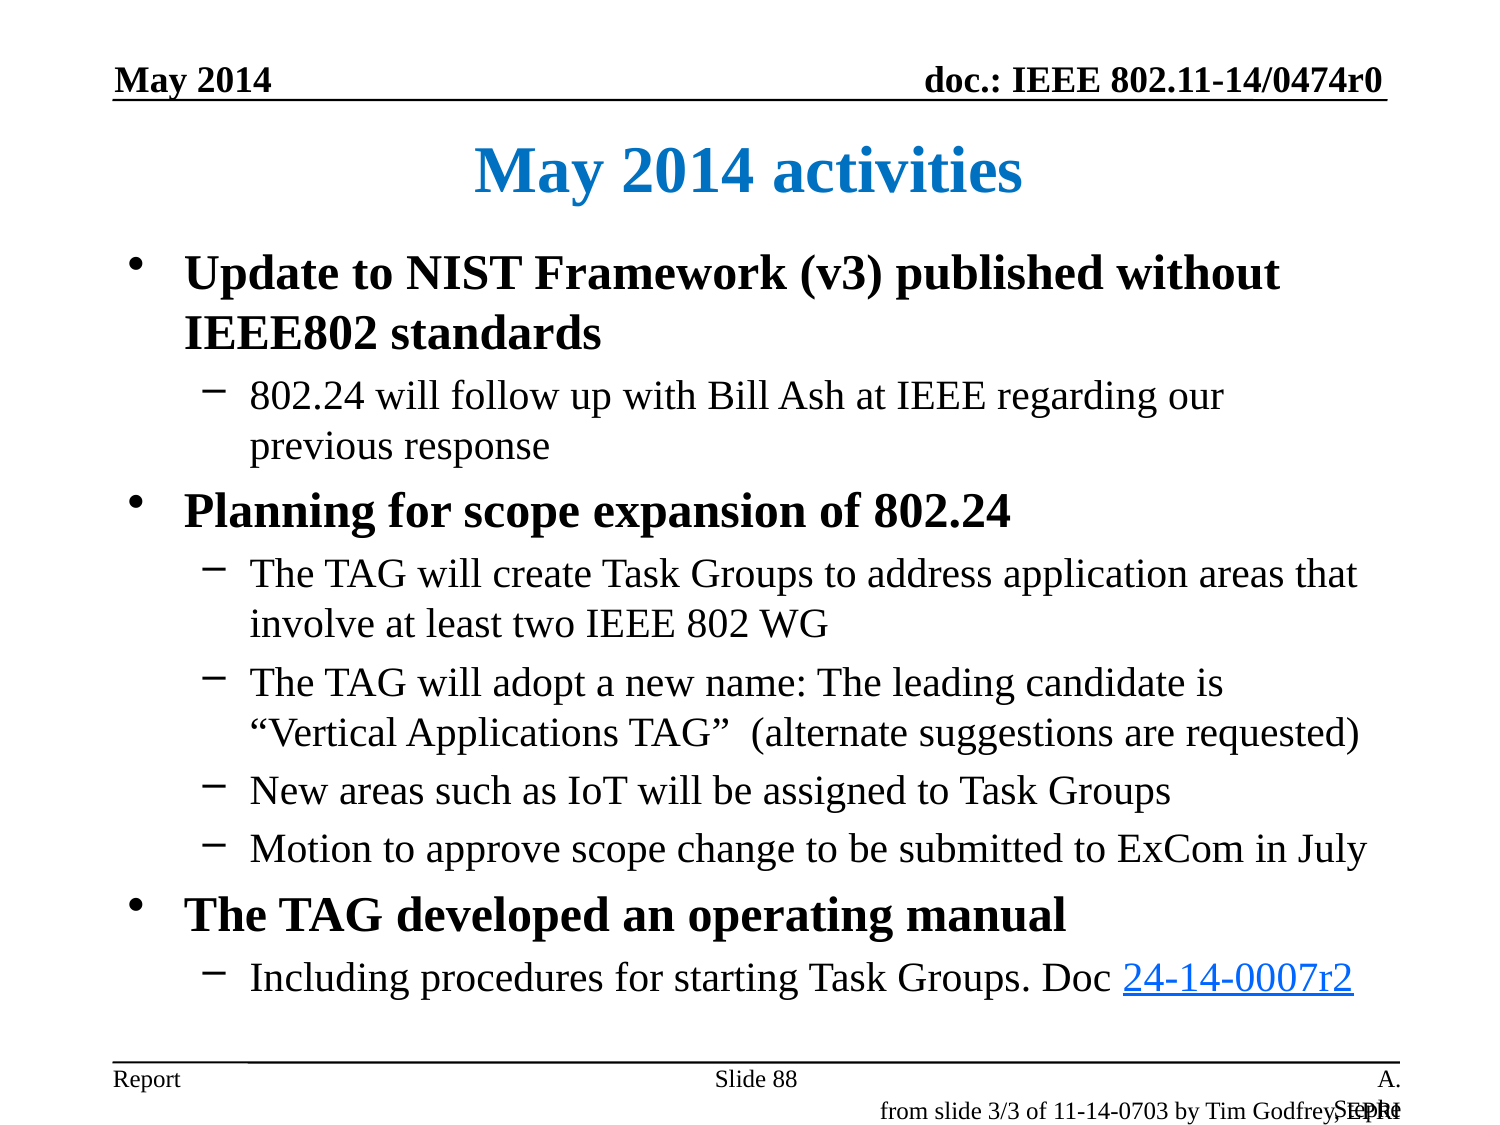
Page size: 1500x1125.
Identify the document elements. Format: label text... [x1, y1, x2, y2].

slide_number Slide 88 [712, 1061, 800, 1087]
list Update to NIST Framework (v3) published without IEEE802 standards 802.24 will follow up with Bill Ash at IEEE regarding our previous response Planning for scope expansion of 802.24 The TAG will create Task Groups to address application areas that involve at least two IEEE 802 WG The TAG will adopt a new name: The leading candidate is “Vertical Applications TAG” (alternate suggestions are requested) New areas such as IoT will be assigned to Task Groups Motion to approve scope change to be submitted to ExCom in July The TAG developed an operating manual Including procedures for starting Task Groups. Doc 24-14-0007r2 [112, 231, 1388, 1048]
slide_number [114, 54, 374, 101]
footer A. Stephens, Intel, D. Stanley, Aruba [1324, 1061, 1402, 1087]
text_box from slide 3/3 of 11-14-0703 by Tim Godfrey, EPRI [343, 1087, 1417, 1125]
title May 2014 activities [112, 124, 1388, 209]
